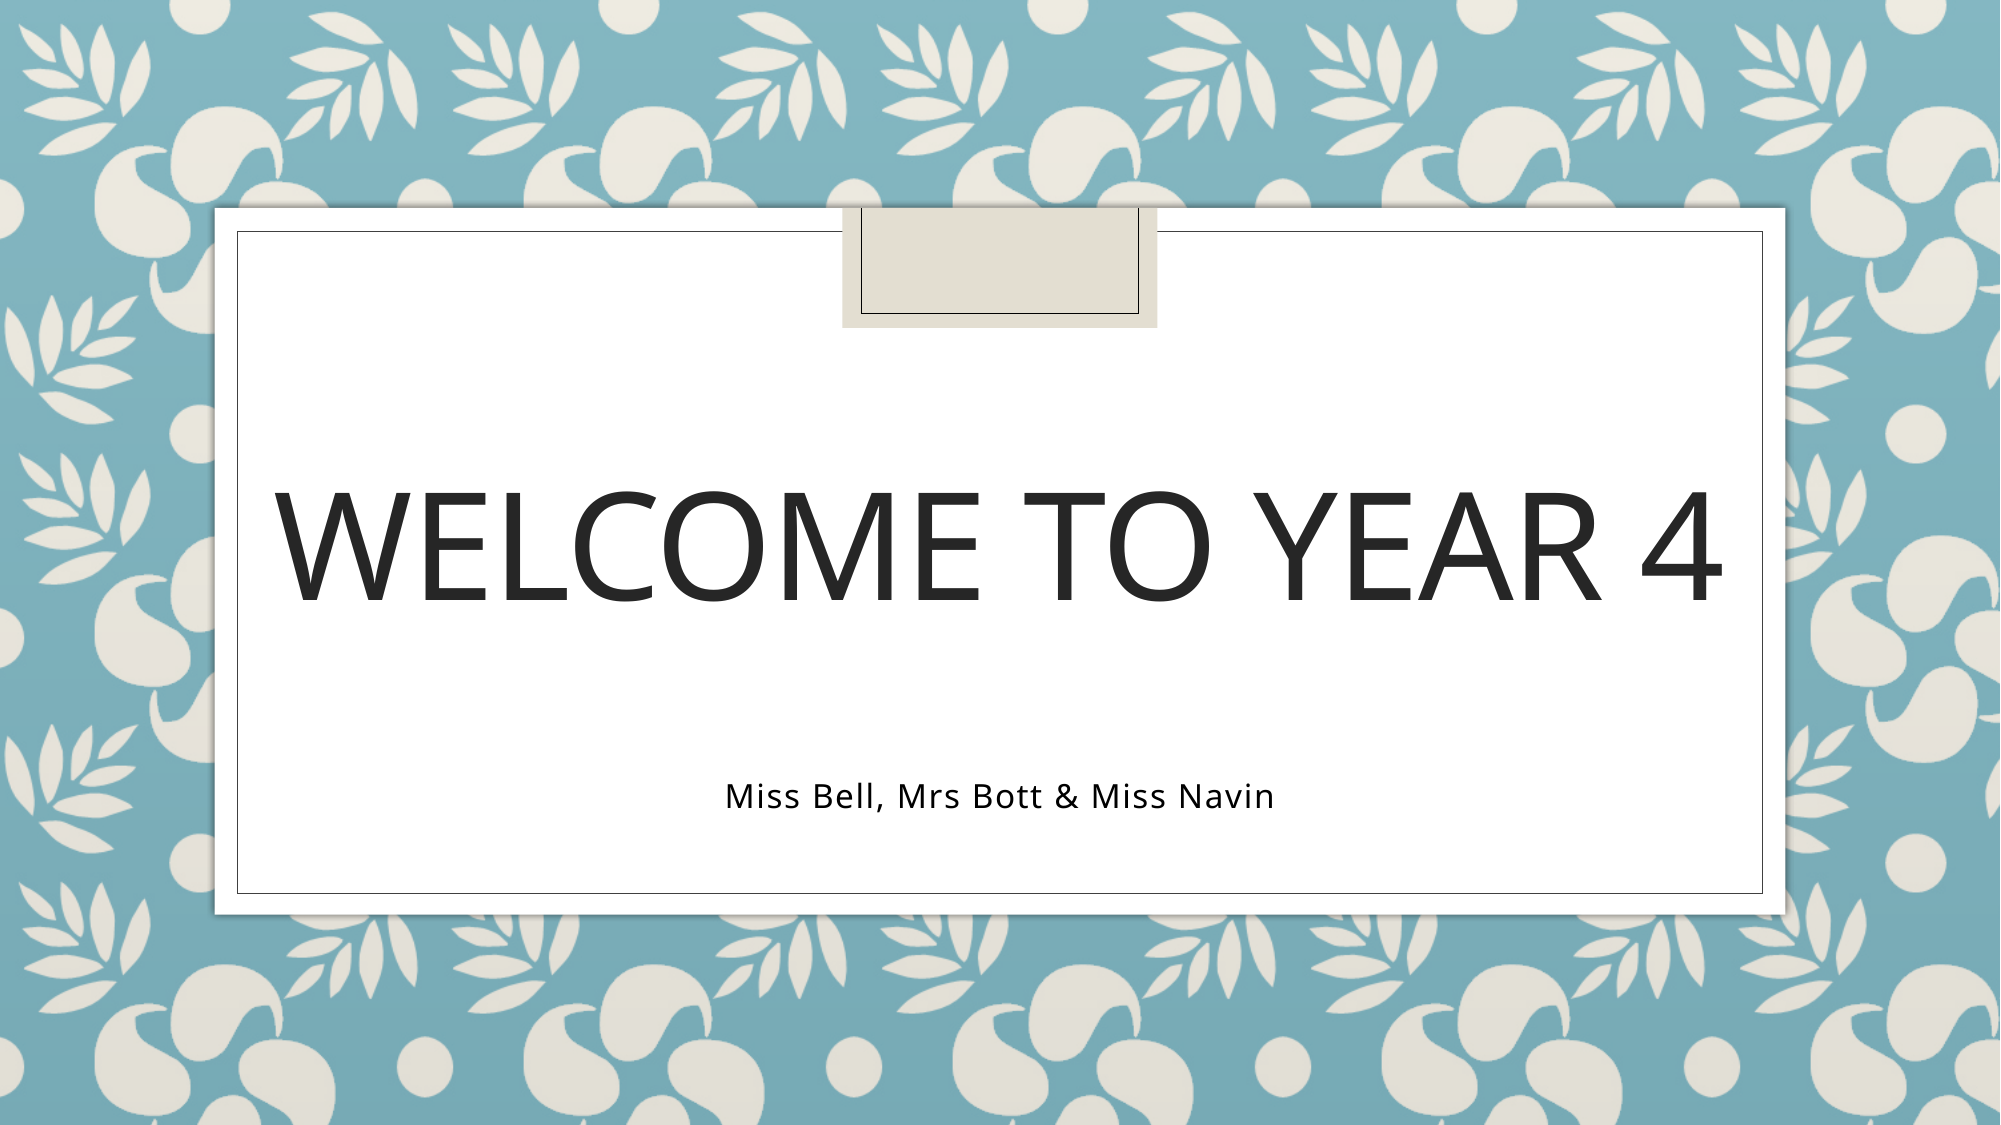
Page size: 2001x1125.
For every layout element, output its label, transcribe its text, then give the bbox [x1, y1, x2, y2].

subtitle Miss Bell, Mrs Bott & Miss Navin [256, 768, 1745, 844]
title Welcome to year 4 [256, 343, 1744, 768]
